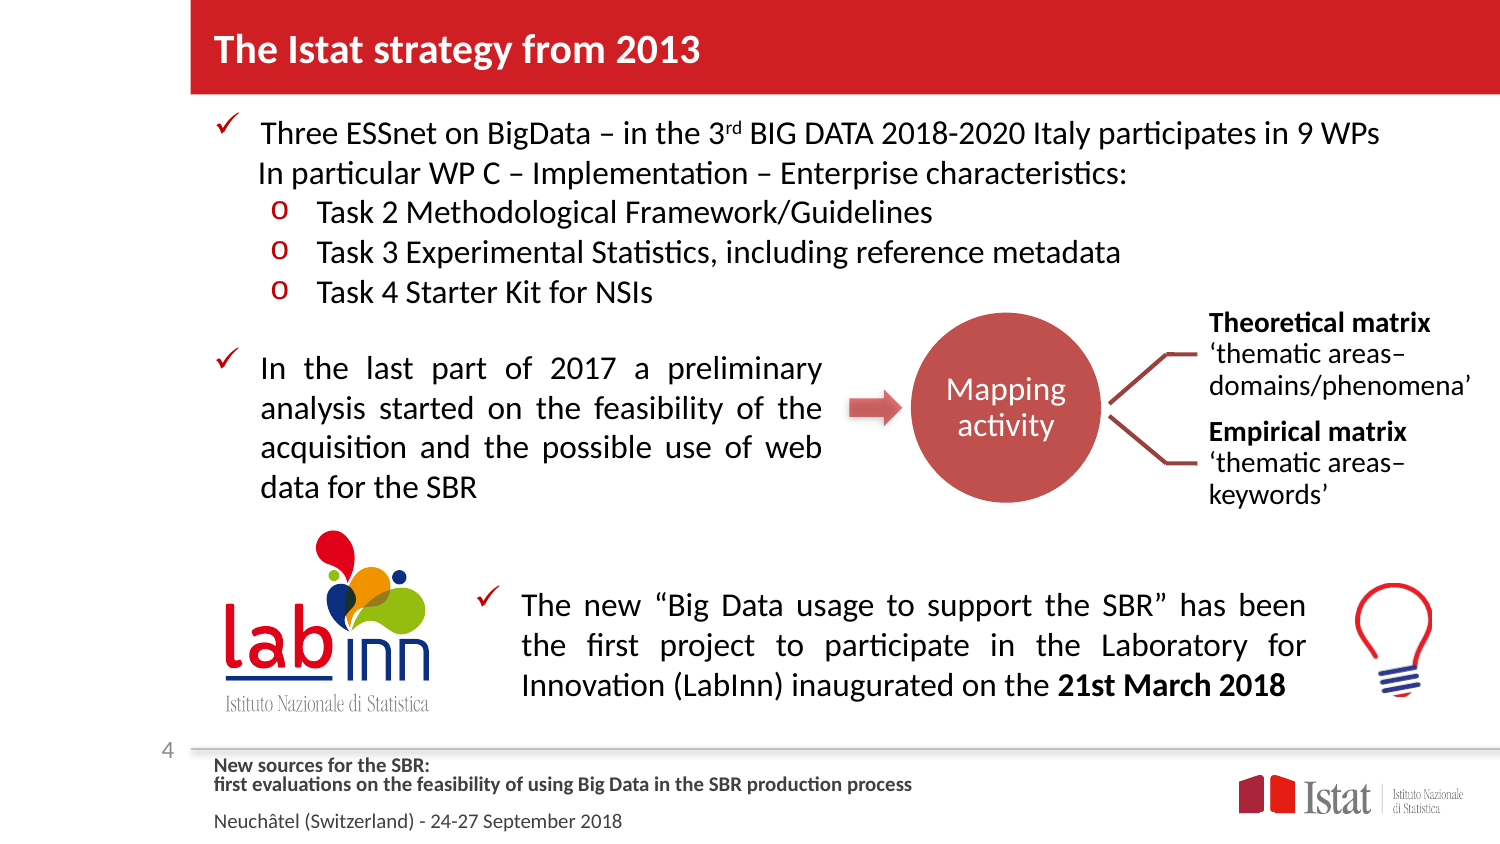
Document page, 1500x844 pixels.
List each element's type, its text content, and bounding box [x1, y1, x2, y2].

picture [1239, 775, 1463, 814]
text_box [848, 388, 903, 427]
text_box Three ESSnet on BigData – in the 3rd BIG DATA 2018-2020 Italy participates in 9 WPs In particular WP C – Implementation – Enterprise characteristics: Task 2 Methodological Framework/Guidelines Task 3 Experimental Statistics, including reference metadata Task 4 Starter Kit for NSIs [198, 103, 1439, 318]
slide_number 4 [122, 725, 190, 771]
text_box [910, 300, 1500, 520]
text_box In the last part of 2017 a preliminary analysis started on the feasibility of the acquisition and the possible use of web data for the SBR [198, 338, 839, 513]
picture [1354, 583, 1432, 697]
picture [223, 528, 432, 715]
text_box The Istat strategy from 2013 [214, 21, 1463, 72]
text_box New sources for the SBR: first evaluations on the feasibility of using Big Data in the SBR production process Neuchâtel (Switzerland) - 24-27 September 2018 [198, 759, 963, 841]
text_box [190, 0, 1500, 95]
text_box The new “Big Data usage to support the SBR” has been the first project to participate in the Laboratory for Innovation (LabInn) inaugurated on the 21st March 2018 [459, 575, 1323, 711]
